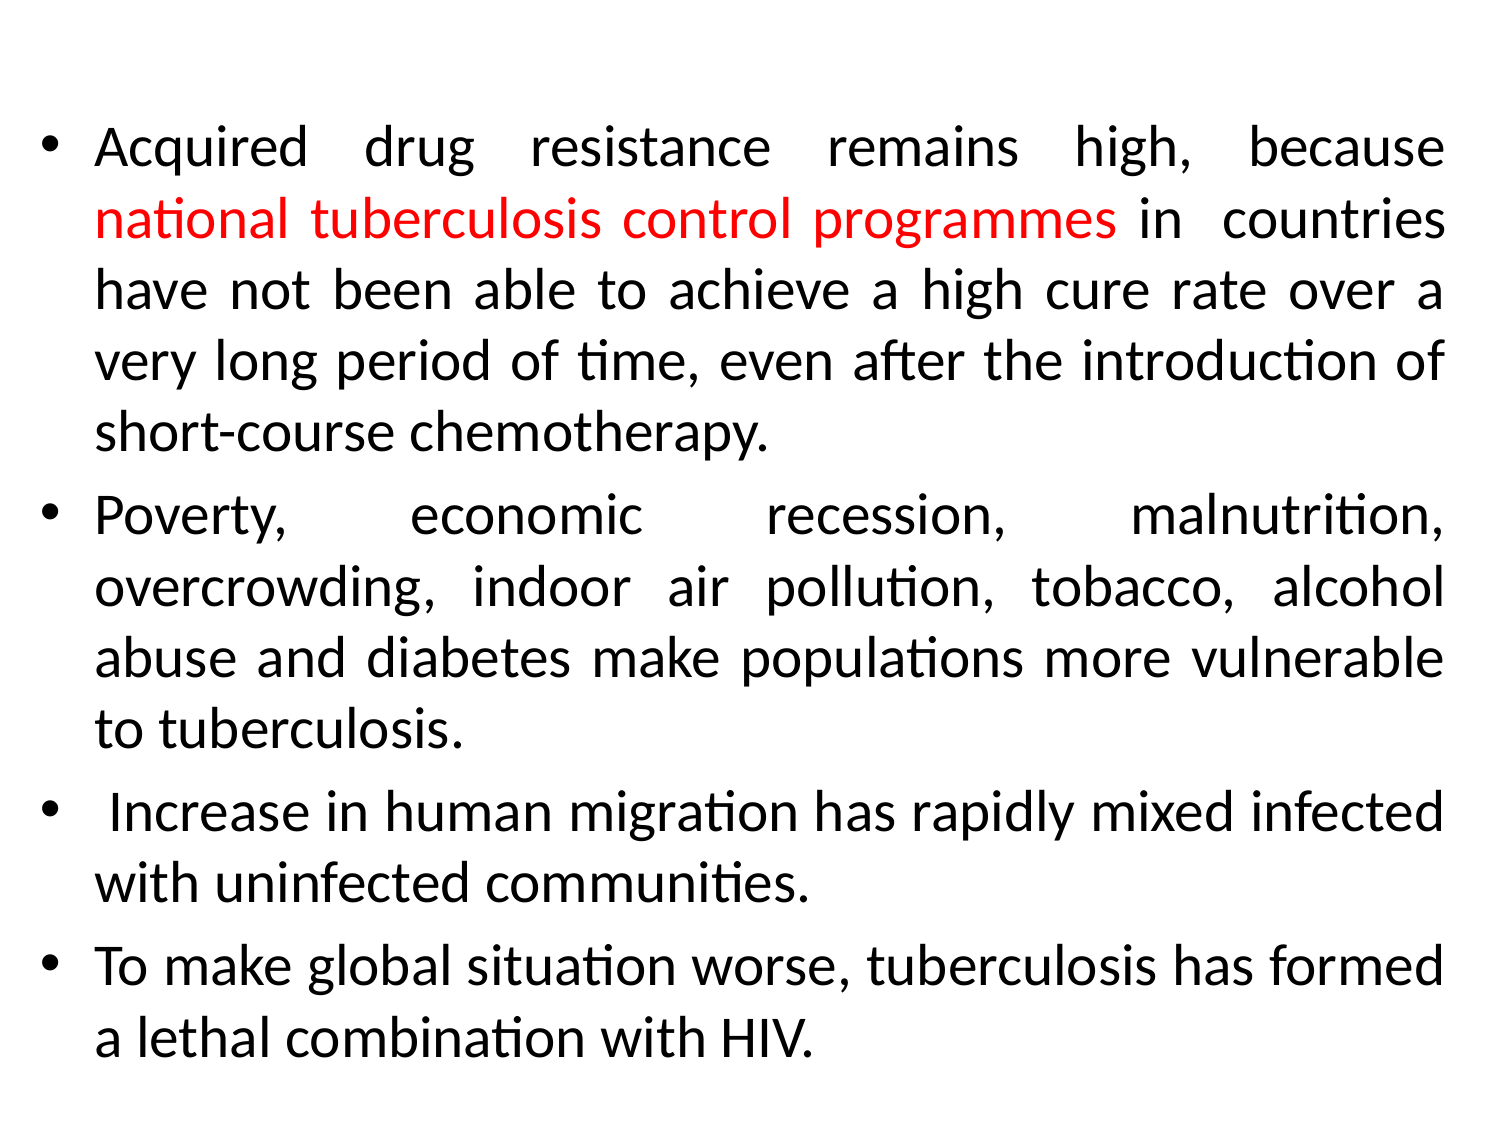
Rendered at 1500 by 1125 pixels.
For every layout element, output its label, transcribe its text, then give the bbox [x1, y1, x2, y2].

list Acquired drug resistance remains high, because national tuberculosis control programmes in countries have not been able to achieve a high cure rate over a very long period of time, even after the introduction of short-course chemotherapy. Poverty, economic recession, malnutrition, overcrowding, indoor air pollution, tobacco, alcohol abuse and diabetes make populations more vulnerable to tuberculosis. Increase in human migration has rapidly mixed infected with uninfected communities. To make global situation worse, tuberculosis has formed a lethal combination with HIV. [24, 99, 1463, 1088]
